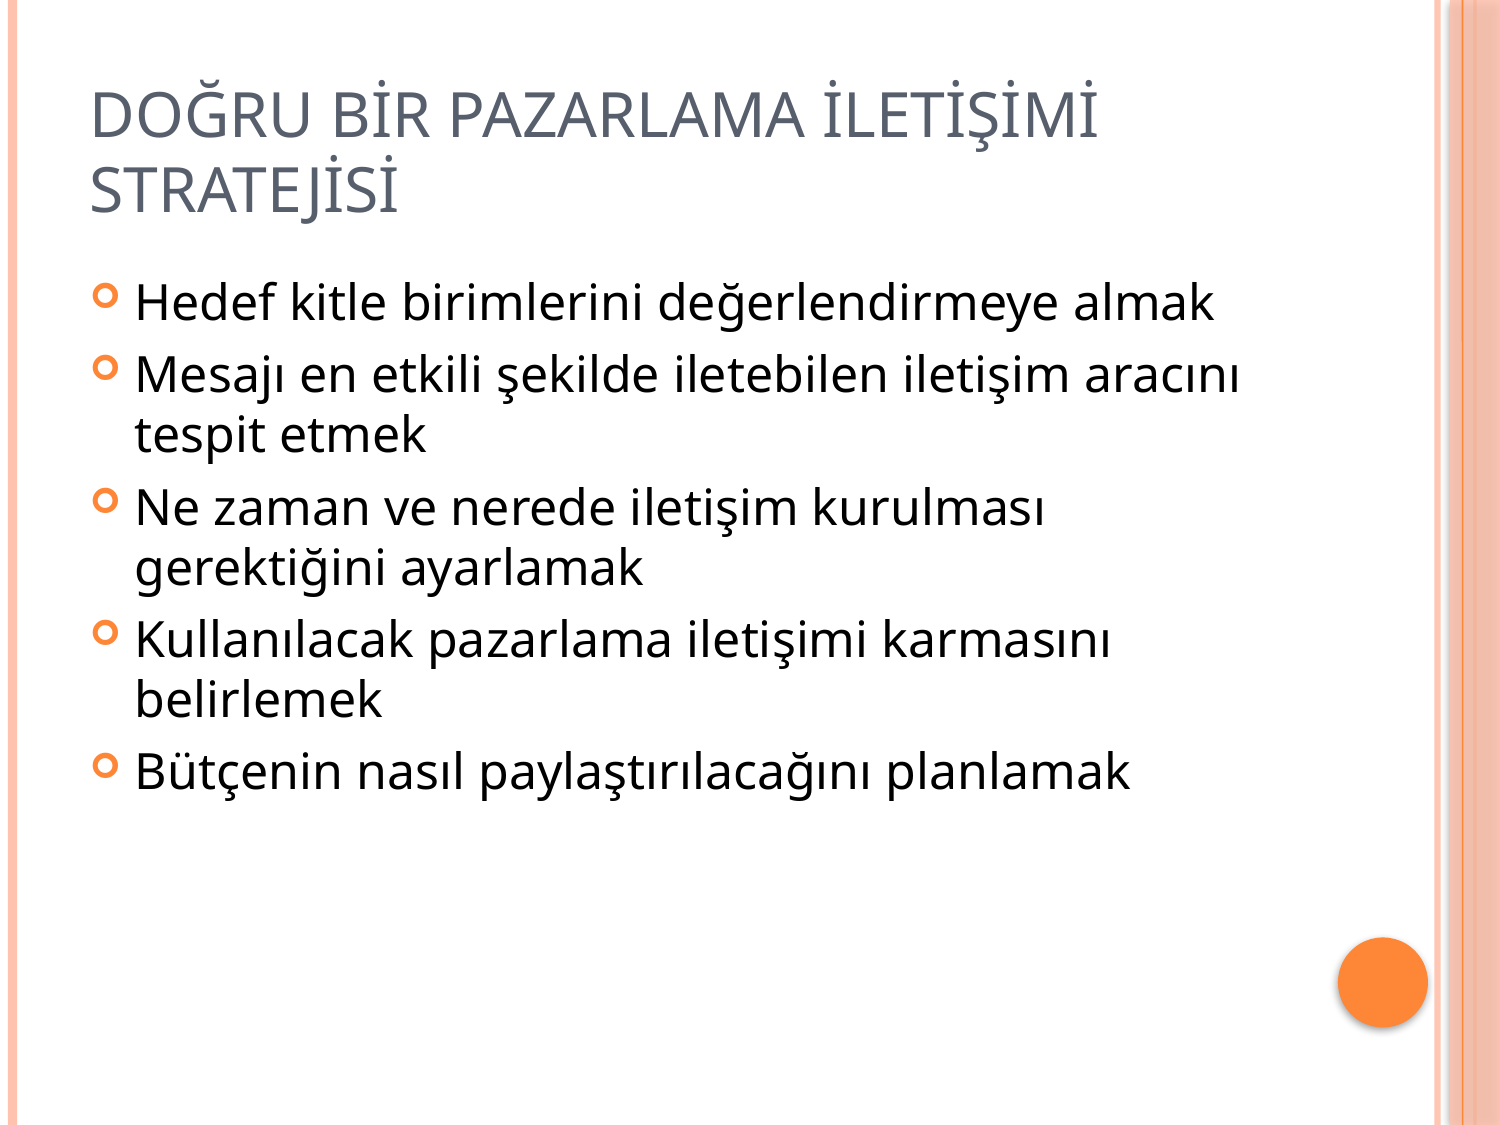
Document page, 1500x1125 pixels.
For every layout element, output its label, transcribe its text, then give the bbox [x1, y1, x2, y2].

list Hedef kitle birimlerini değerlendirmeye almak Mesajı en etkili şekilde iletebilen iletişim aracını tespit etmek Ne zaman ve nerede iletişim kurulması gerektiğini ayarlamak Kullanılacak pazarlama iletişimi karmasını belirlemek Bütçenin nasıl paylaştırılacağını planlamak [75, 262, 1300, 1062]
title Doğru bir pazarlama iletişimi stratejisi [75, 45, 1300, 233]
